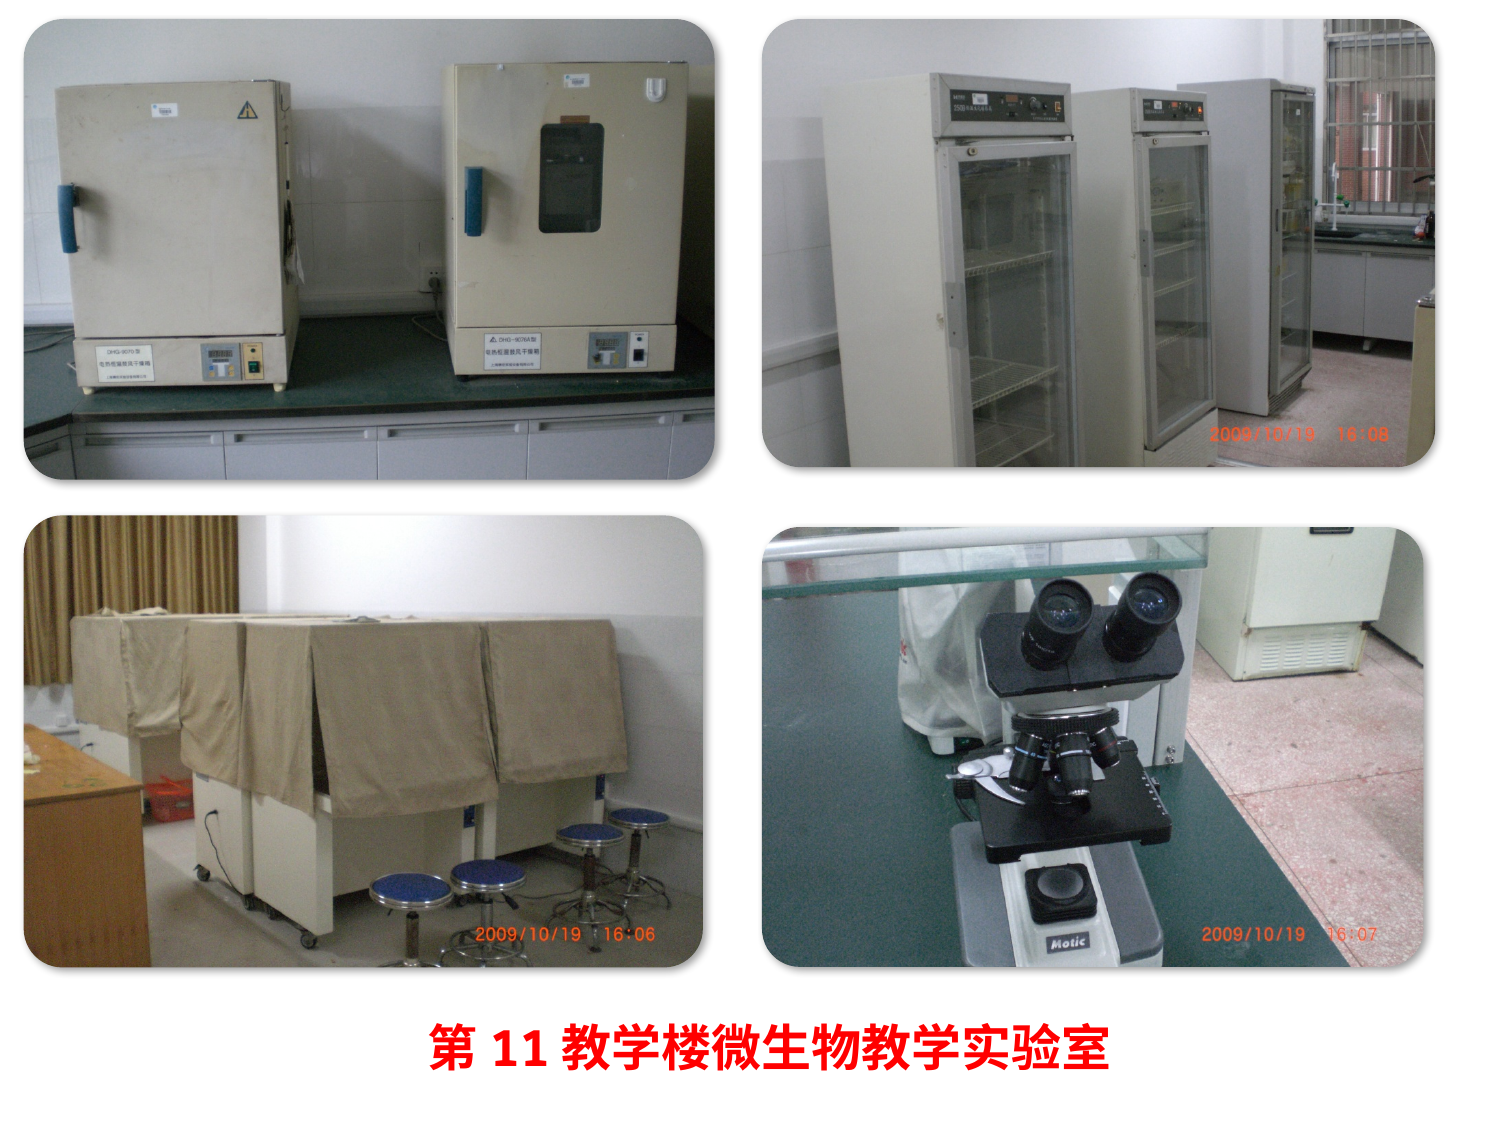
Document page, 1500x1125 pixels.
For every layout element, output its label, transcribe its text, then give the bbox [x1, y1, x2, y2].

picture [761, 526, 1424, 968]
picture [761, 18, 1436, 468]
picture [23, 18, 715, 480]
picture [23, 515, 704, 968]
text_box 第11教学楼微生物教学实验室 [385, 1009, 1154, 1085]
